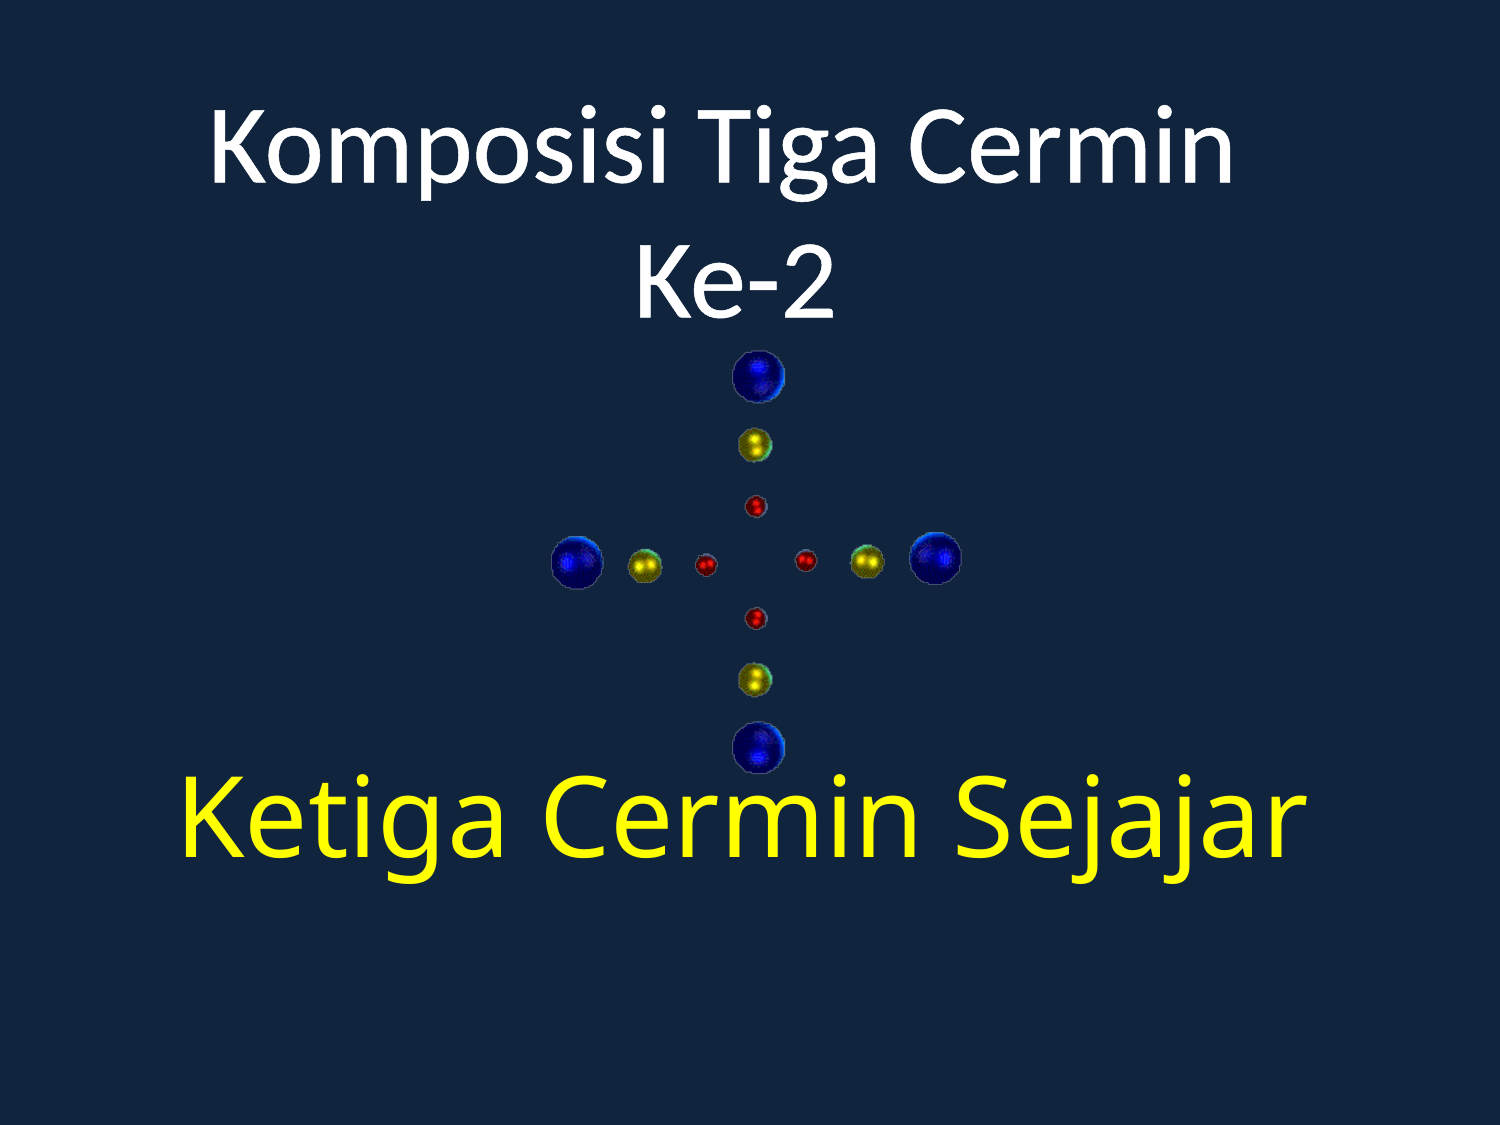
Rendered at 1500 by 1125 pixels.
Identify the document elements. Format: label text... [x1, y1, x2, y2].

picture [524, 348, 988, 737]
text_box Ketiga Cermin Sejajar [160, 737, 1325, 888]
text_box Komposisi Tiga Cermin Ke-2 [192, 62, 1278, 348]
